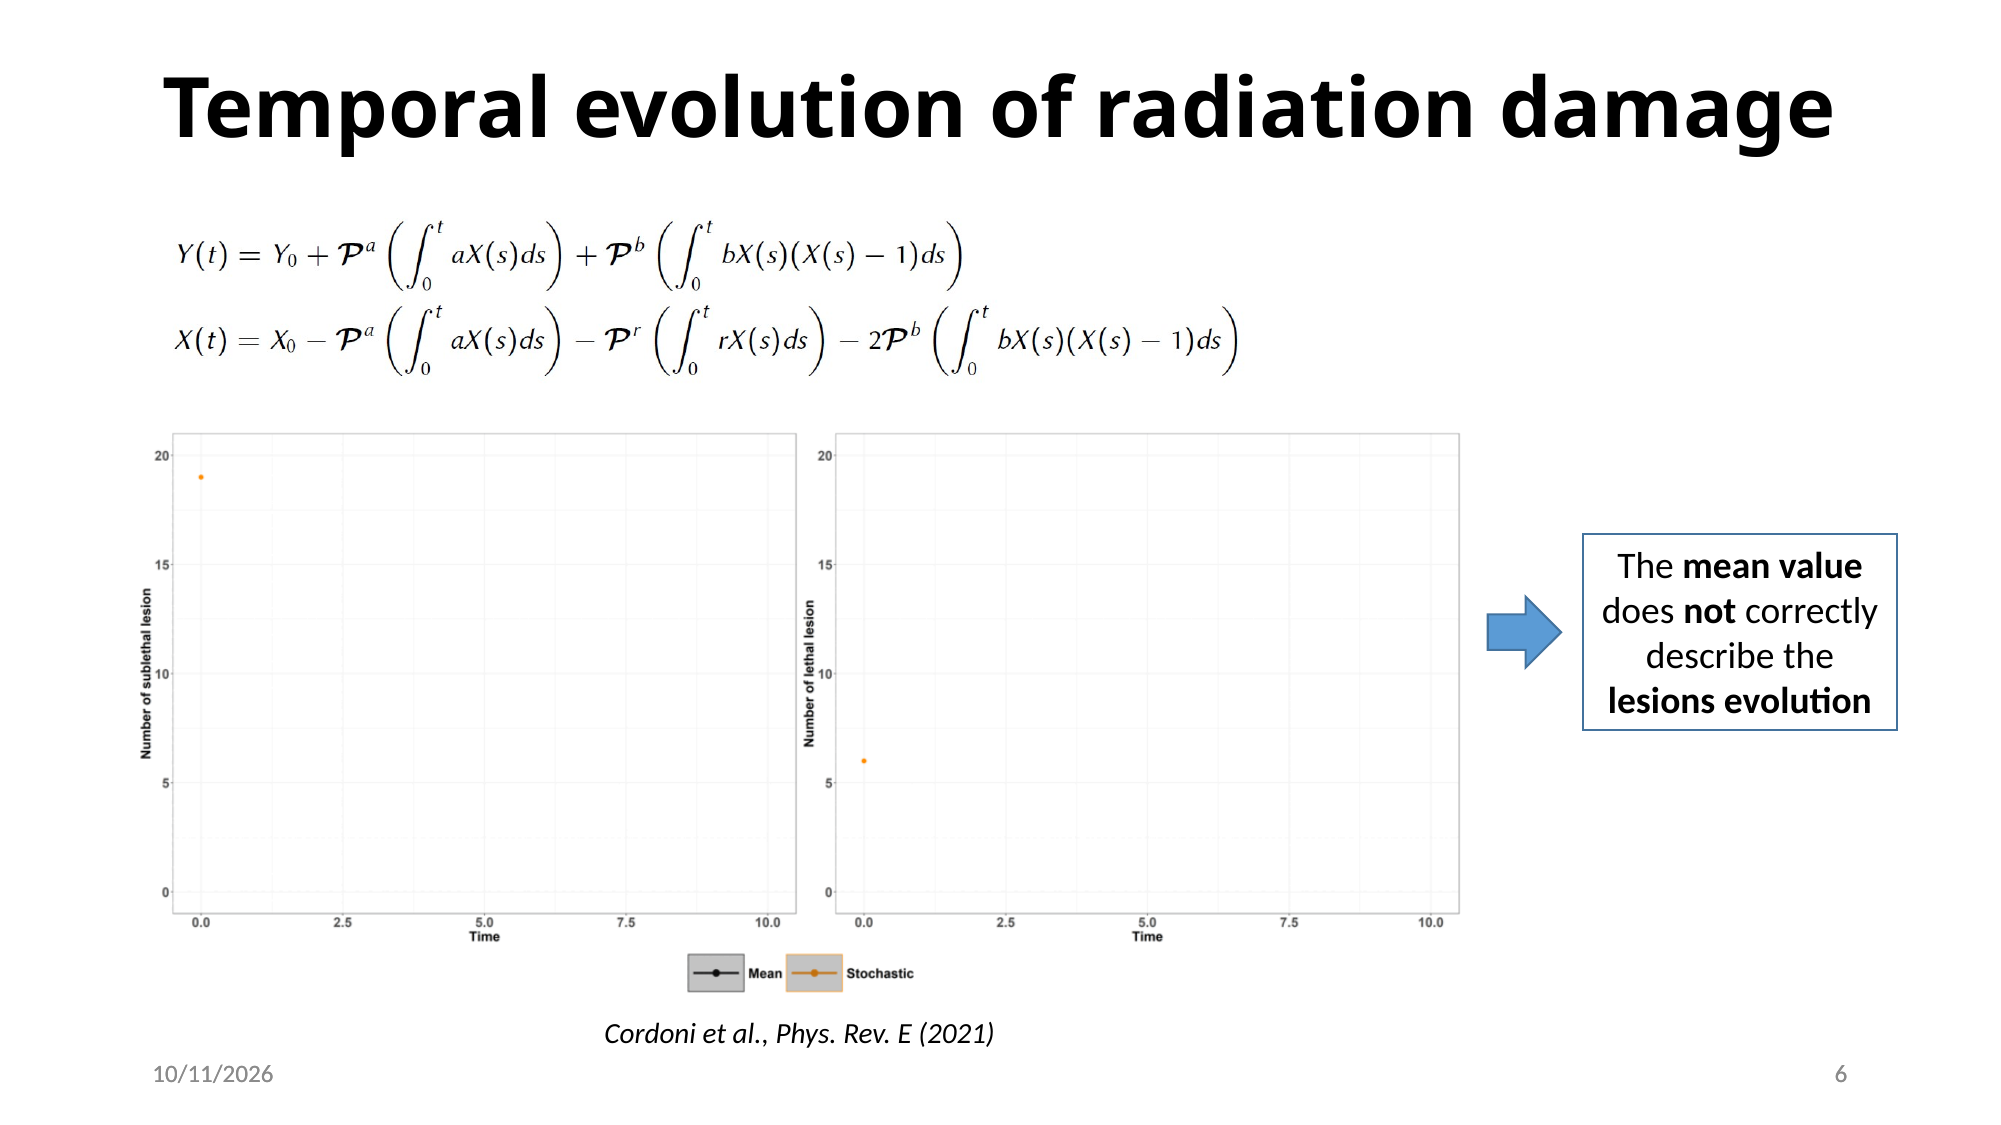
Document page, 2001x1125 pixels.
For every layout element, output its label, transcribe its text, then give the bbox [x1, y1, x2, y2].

text_box Cordoni et al., Phys. Rev. E (2021) [589, 1007, 1011, 1057]
text_box [1486, 594, 1563, 671]
text_box [1582, 533, 1898, 731]
text_box 27/09/2022 [137, 1042, 588, 1103]
text_box Temporal evolution of radiation damage [137, 0, 1863, 222]
picture [137, 430, 1463, 999]
text_box 6 [1412, 1042, 1863, 1103]
picture [163, 207, 1248, 386]
